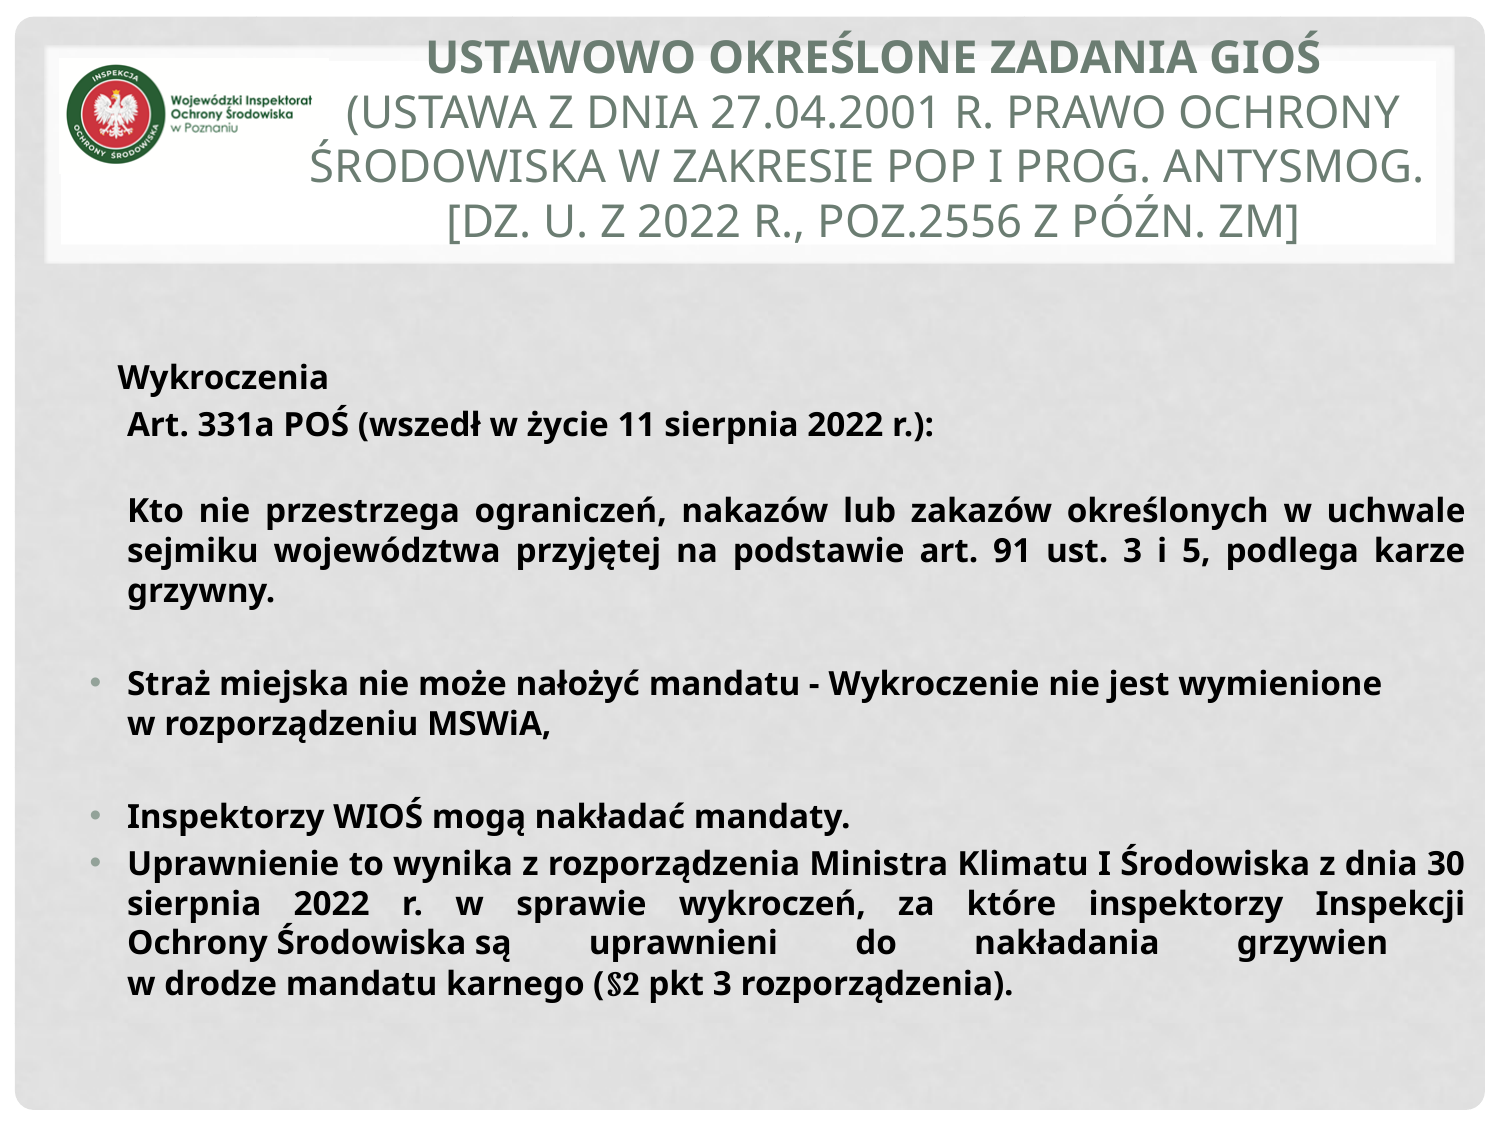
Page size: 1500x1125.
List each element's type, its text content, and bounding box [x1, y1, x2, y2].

picture [59, 57, 329, 174]
list Wykroczenia Art. 331a POŚ (wszedł w życie 11 sierpnia 2022 r.): Kto nie przestrzega ograniczeń, nakazów lub zakazów określonych w uchwale sejmiku województwa przyjętej na podstawie art. 91 ust. 3 i 5, podlega karze grzywny. Straż miejska nie może nałożyć mandatu - Wykroczenie nie jest wymienione w rozporządzeniu MSWiA, Inspektorzy WIOŚ mogą nakładać mandaty. Uprawnienie to wynika z rozporządzenia Ministra Klimatu I Środowiska z dnia 30 sierpnia 2022 r. w sprawie wykroczeń, za które inspektorzy Inspekcji Ochrony Środowiska są uprawnieni do nakładania grzywien w drodze mandatu karnego (§2 pkt 3 rozporządzenia). [55, 255, 1483, 1106]
title Ustawowo określone zadania GIOŚ (ustawa z dnia 27.04.2001 r. prawo Ochrony Środowiska w zakresie pop i prog. Antysmog. [Dz. U. z 2022 r., poz.2556 z późn. zm] [277, 19, 1471, 255]
